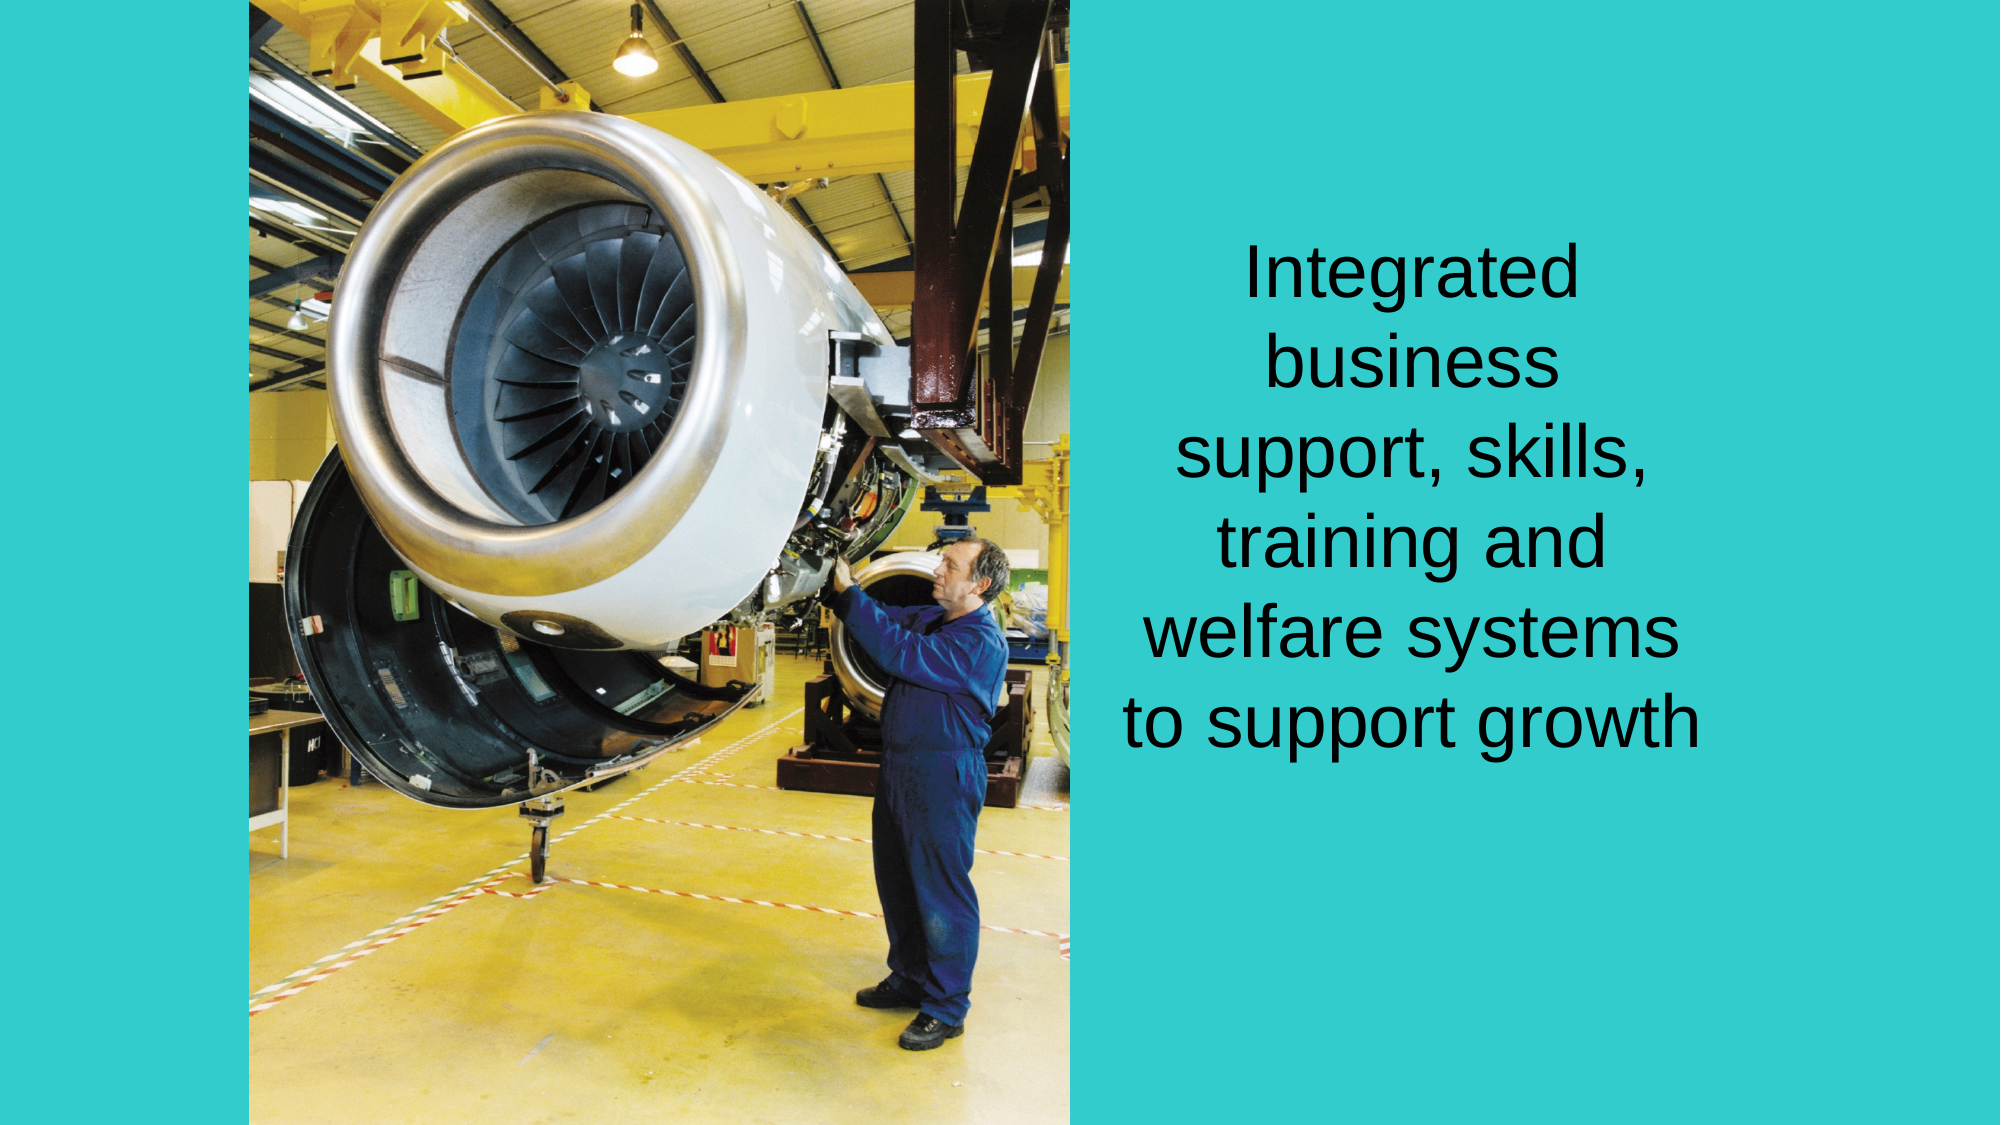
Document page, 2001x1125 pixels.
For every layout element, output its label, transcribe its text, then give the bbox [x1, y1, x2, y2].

text_box Integrated business support, skills, training and welfare systems to support growth [1106, 214, 1719, 770]
picture [248, 0, 1070, 1125]
